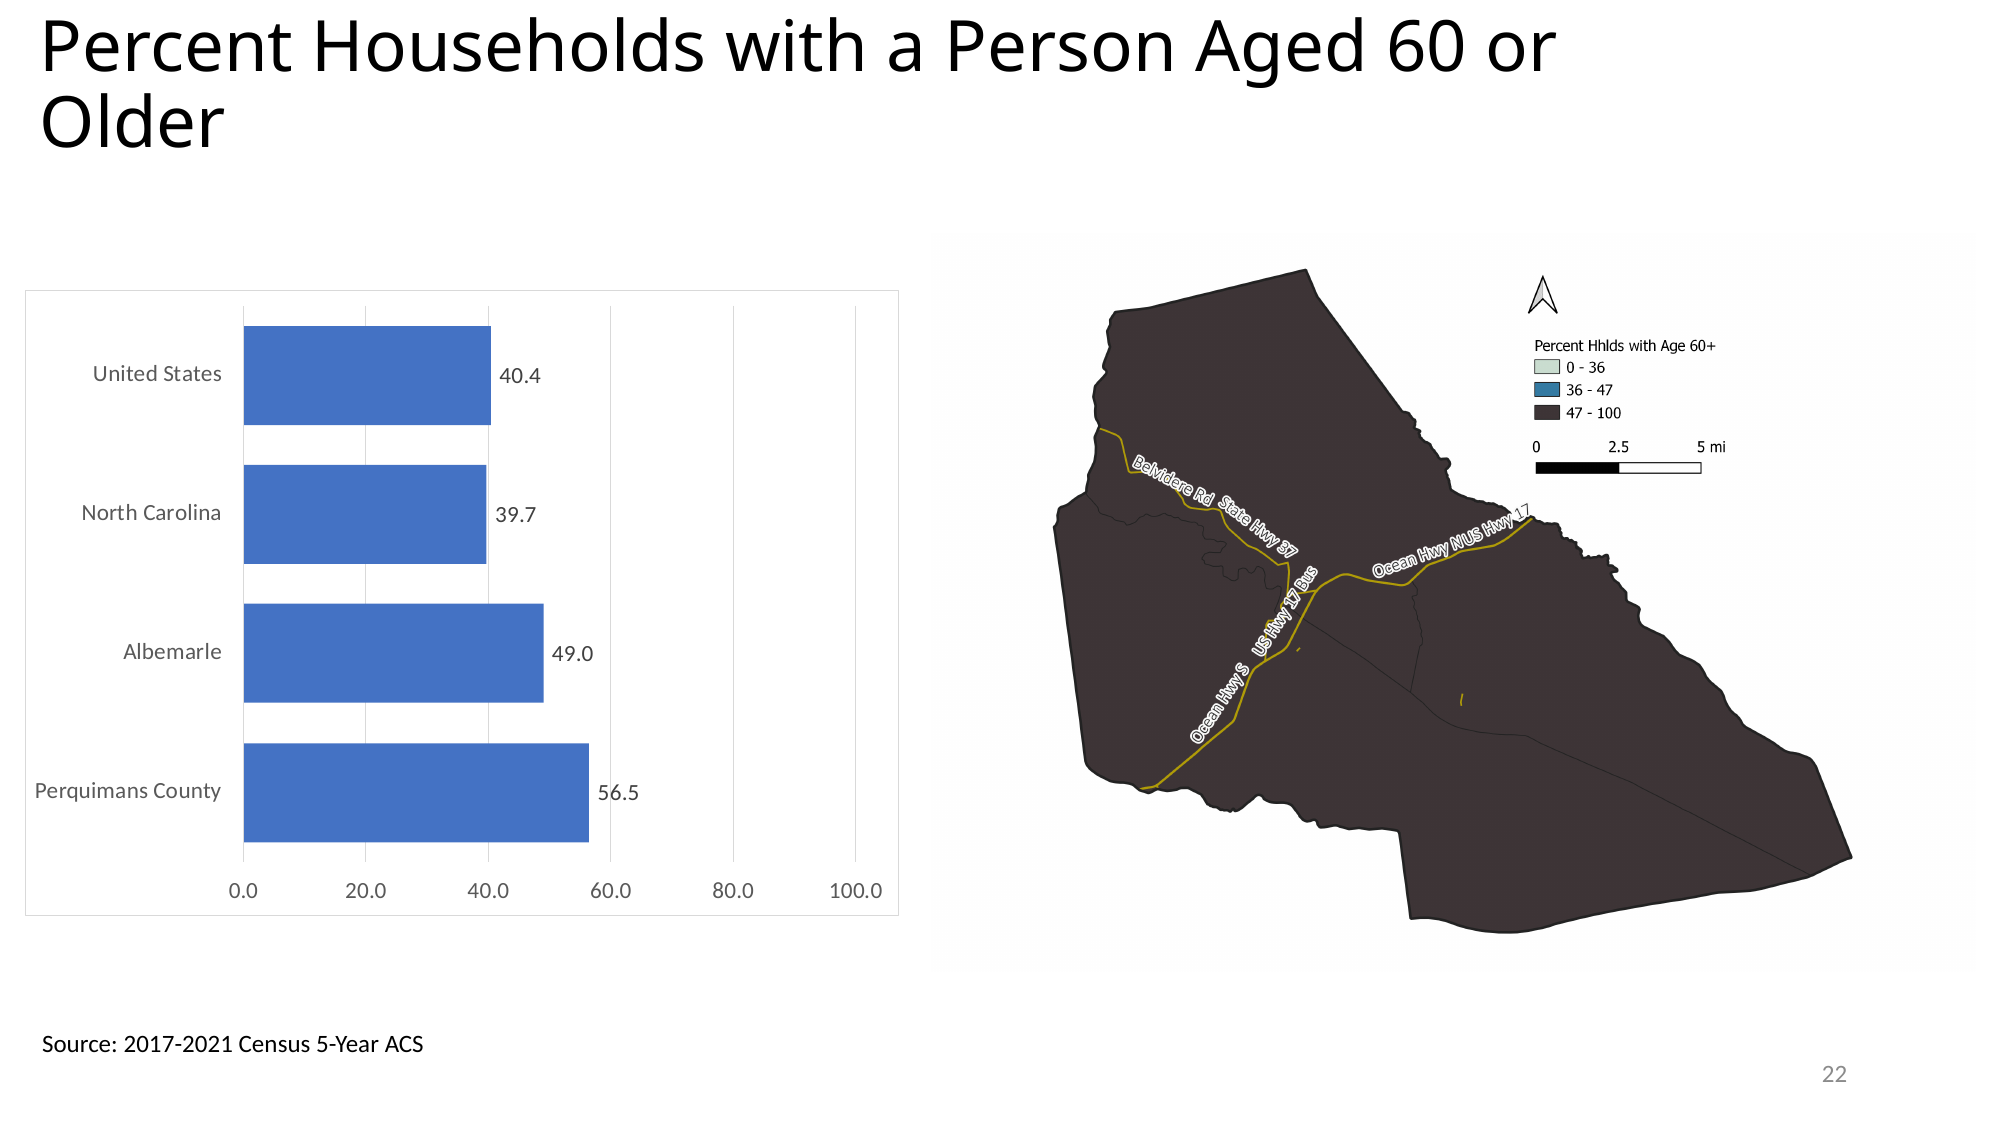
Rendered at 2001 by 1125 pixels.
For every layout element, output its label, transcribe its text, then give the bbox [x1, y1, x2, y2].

slide_number 22 [1412, 1042, 1863, 1103]
title Percent Households with a Person Aged 60 or Older [24, 5, 1737, 169]
text_box Source: 2017-2021 Census 5-Year ACS [27, 1020, 440, 1065]
picture [24, 288, 899, 916]
picture [931, 233, 1976, 972]
